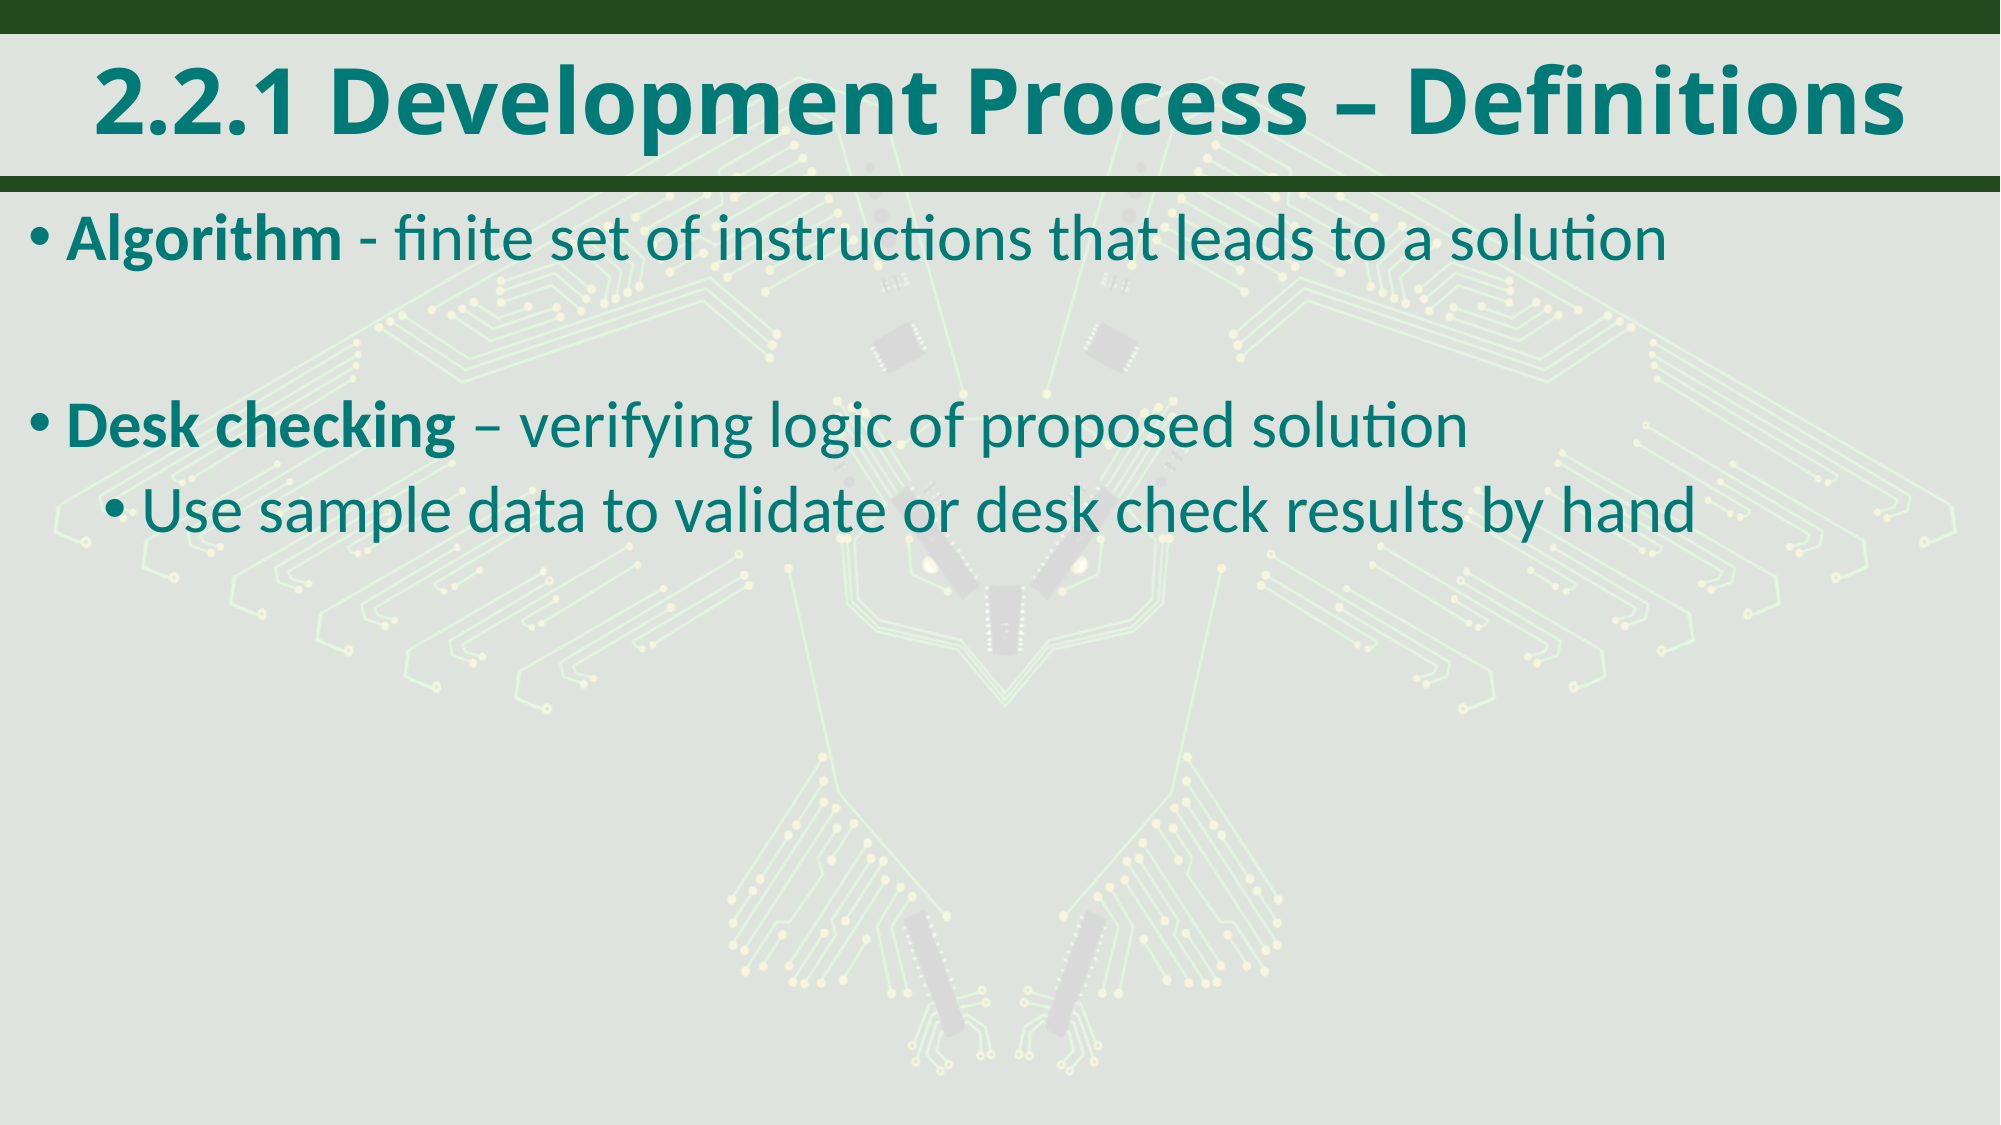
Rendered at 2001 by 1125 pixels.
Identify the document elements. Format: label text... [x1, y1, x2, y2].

list Algorithm - finite set of instructions that leads to a solution Desk checking – verifying logic of proposed solution Use sample data to validate or desk check results by hand [13, 195, 1989, 1014]
title 2.2.1 Development Process – Definitions [13, 36, 1989, 173]
